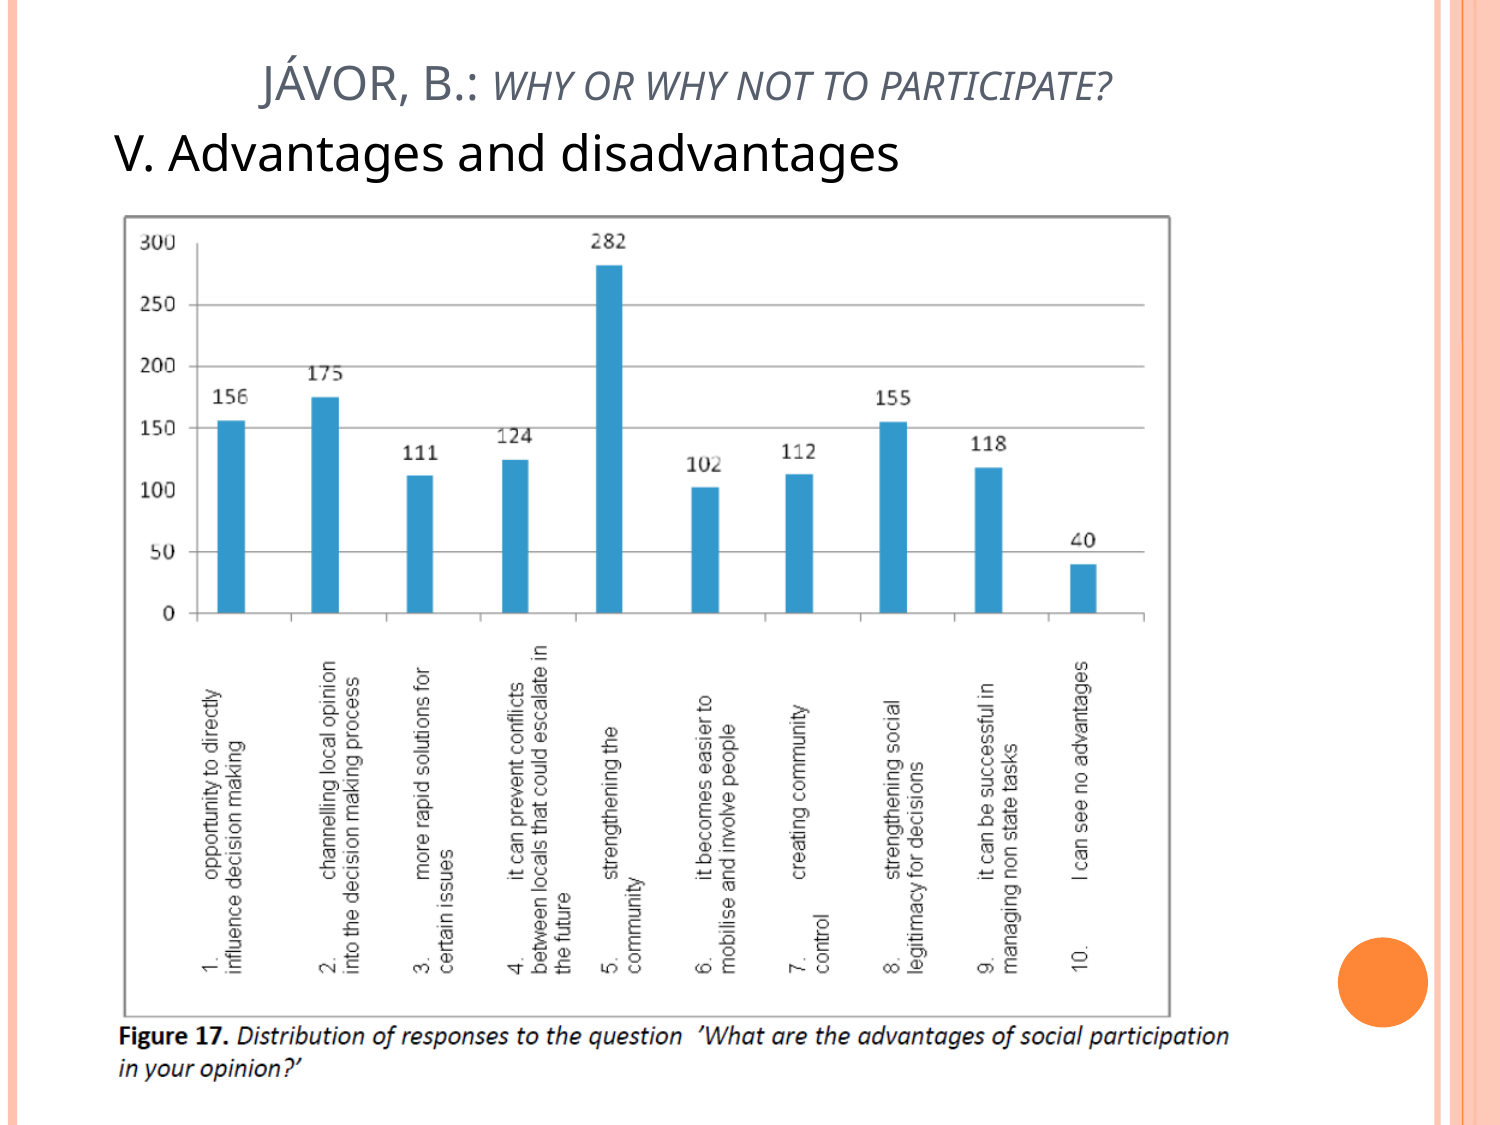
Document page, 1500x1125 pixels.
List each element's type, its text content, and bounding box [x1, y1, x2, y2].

picture [111, 207, 1247, 1114]
text_box V. Advantages and disadvantages [100, 113, 1312, 234]
title Jávor, B.: Why or why not to participate? [75, 45, 1300, 118]
